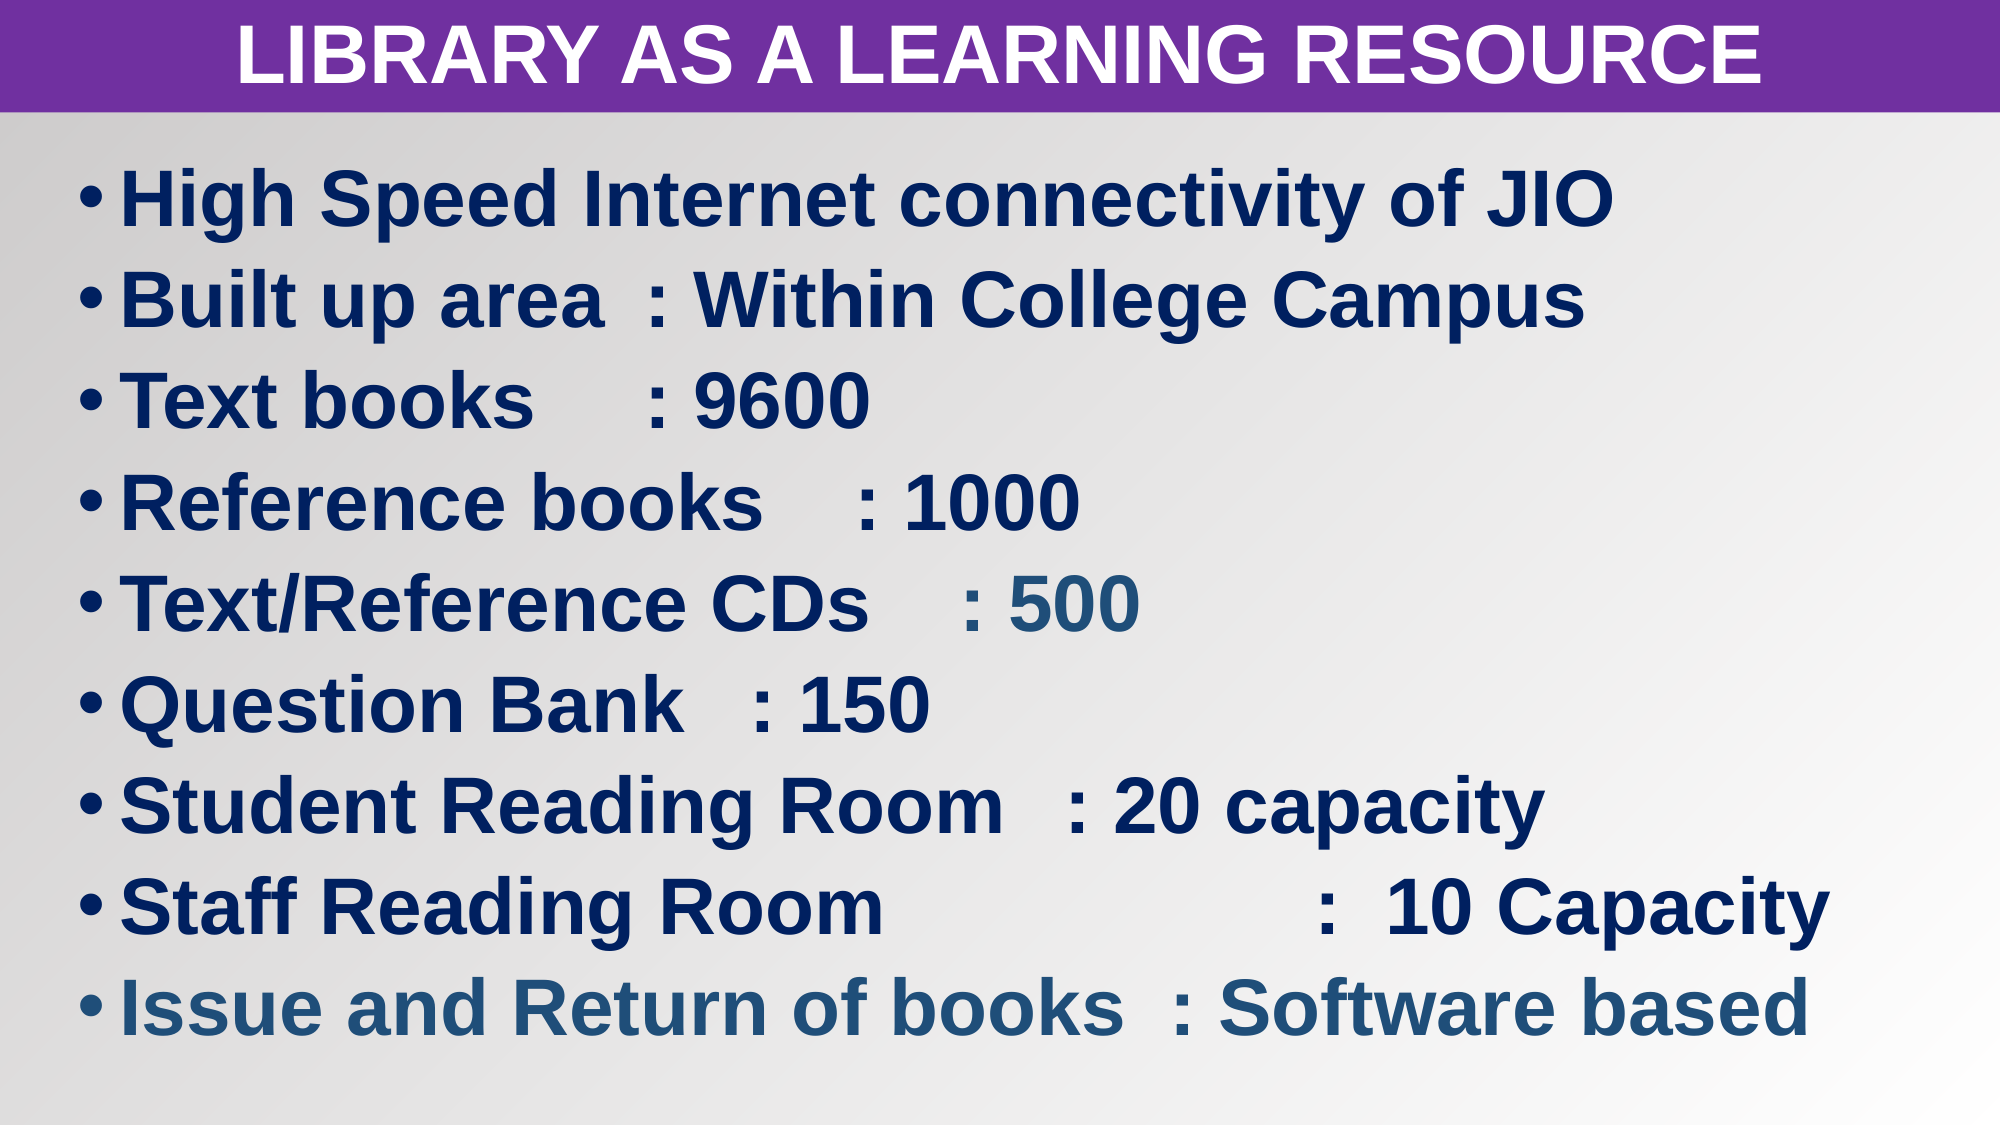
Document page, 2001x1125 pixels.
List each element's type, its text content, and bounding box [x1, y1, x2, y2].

list High Speed Internet connectivity of JIO Built up area : Within College Campus Text books : 9600 Reference books : 1000 Text/Reference CDs : 500 Question Bank : 150 Student Reading Room : 20 capacity Staff Reading Room : 10 Capacity Issue and Return of books : Software based [62, 149, 2000, 1075]
text_box LIBRARY AS A LEARNING RESOURCE [0, 0, 2000, 113]
